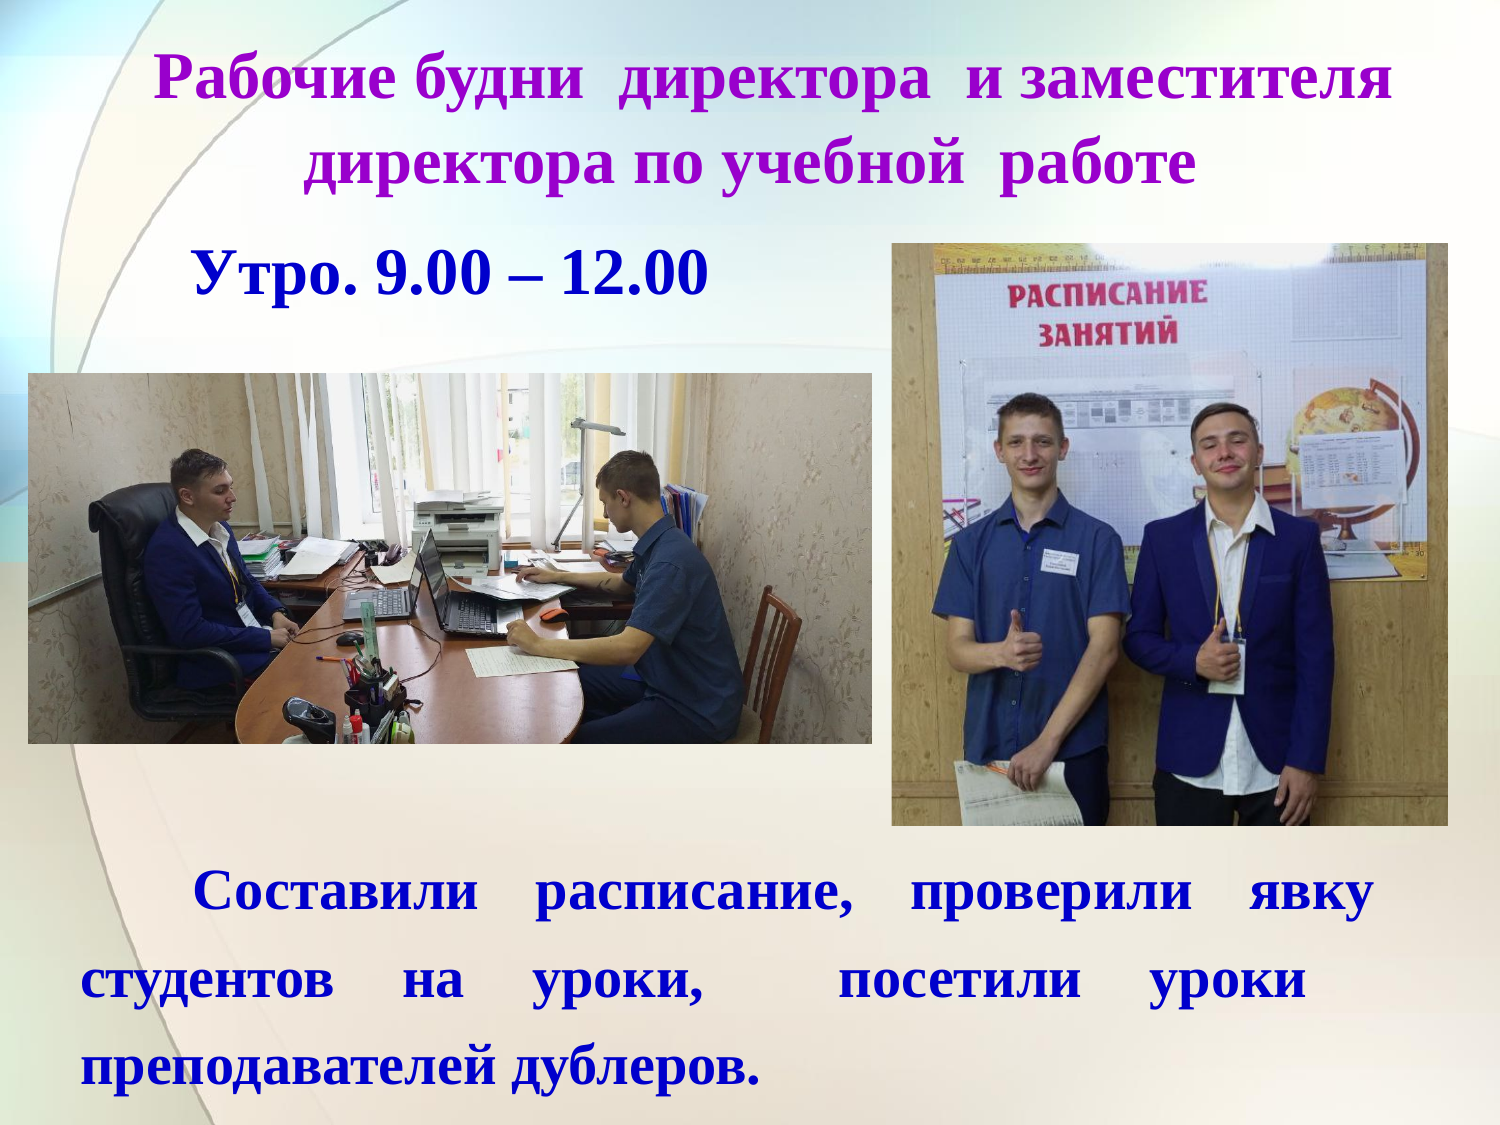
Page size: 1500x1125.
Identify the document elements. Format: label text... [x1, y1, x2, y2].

list Составили расписание, проверили явку студентов на уроки, посетили уроки преподавателей дублеров. [64, 826, 1391, 1125]
title Рабочие будни директора и заместителя директора по учебной работе [88, 26, 1414, 178]
picture [0, 0, 1500, 1125]
text_box Утро. 9.00 – 12.00 [96, 220, 804, 316]
